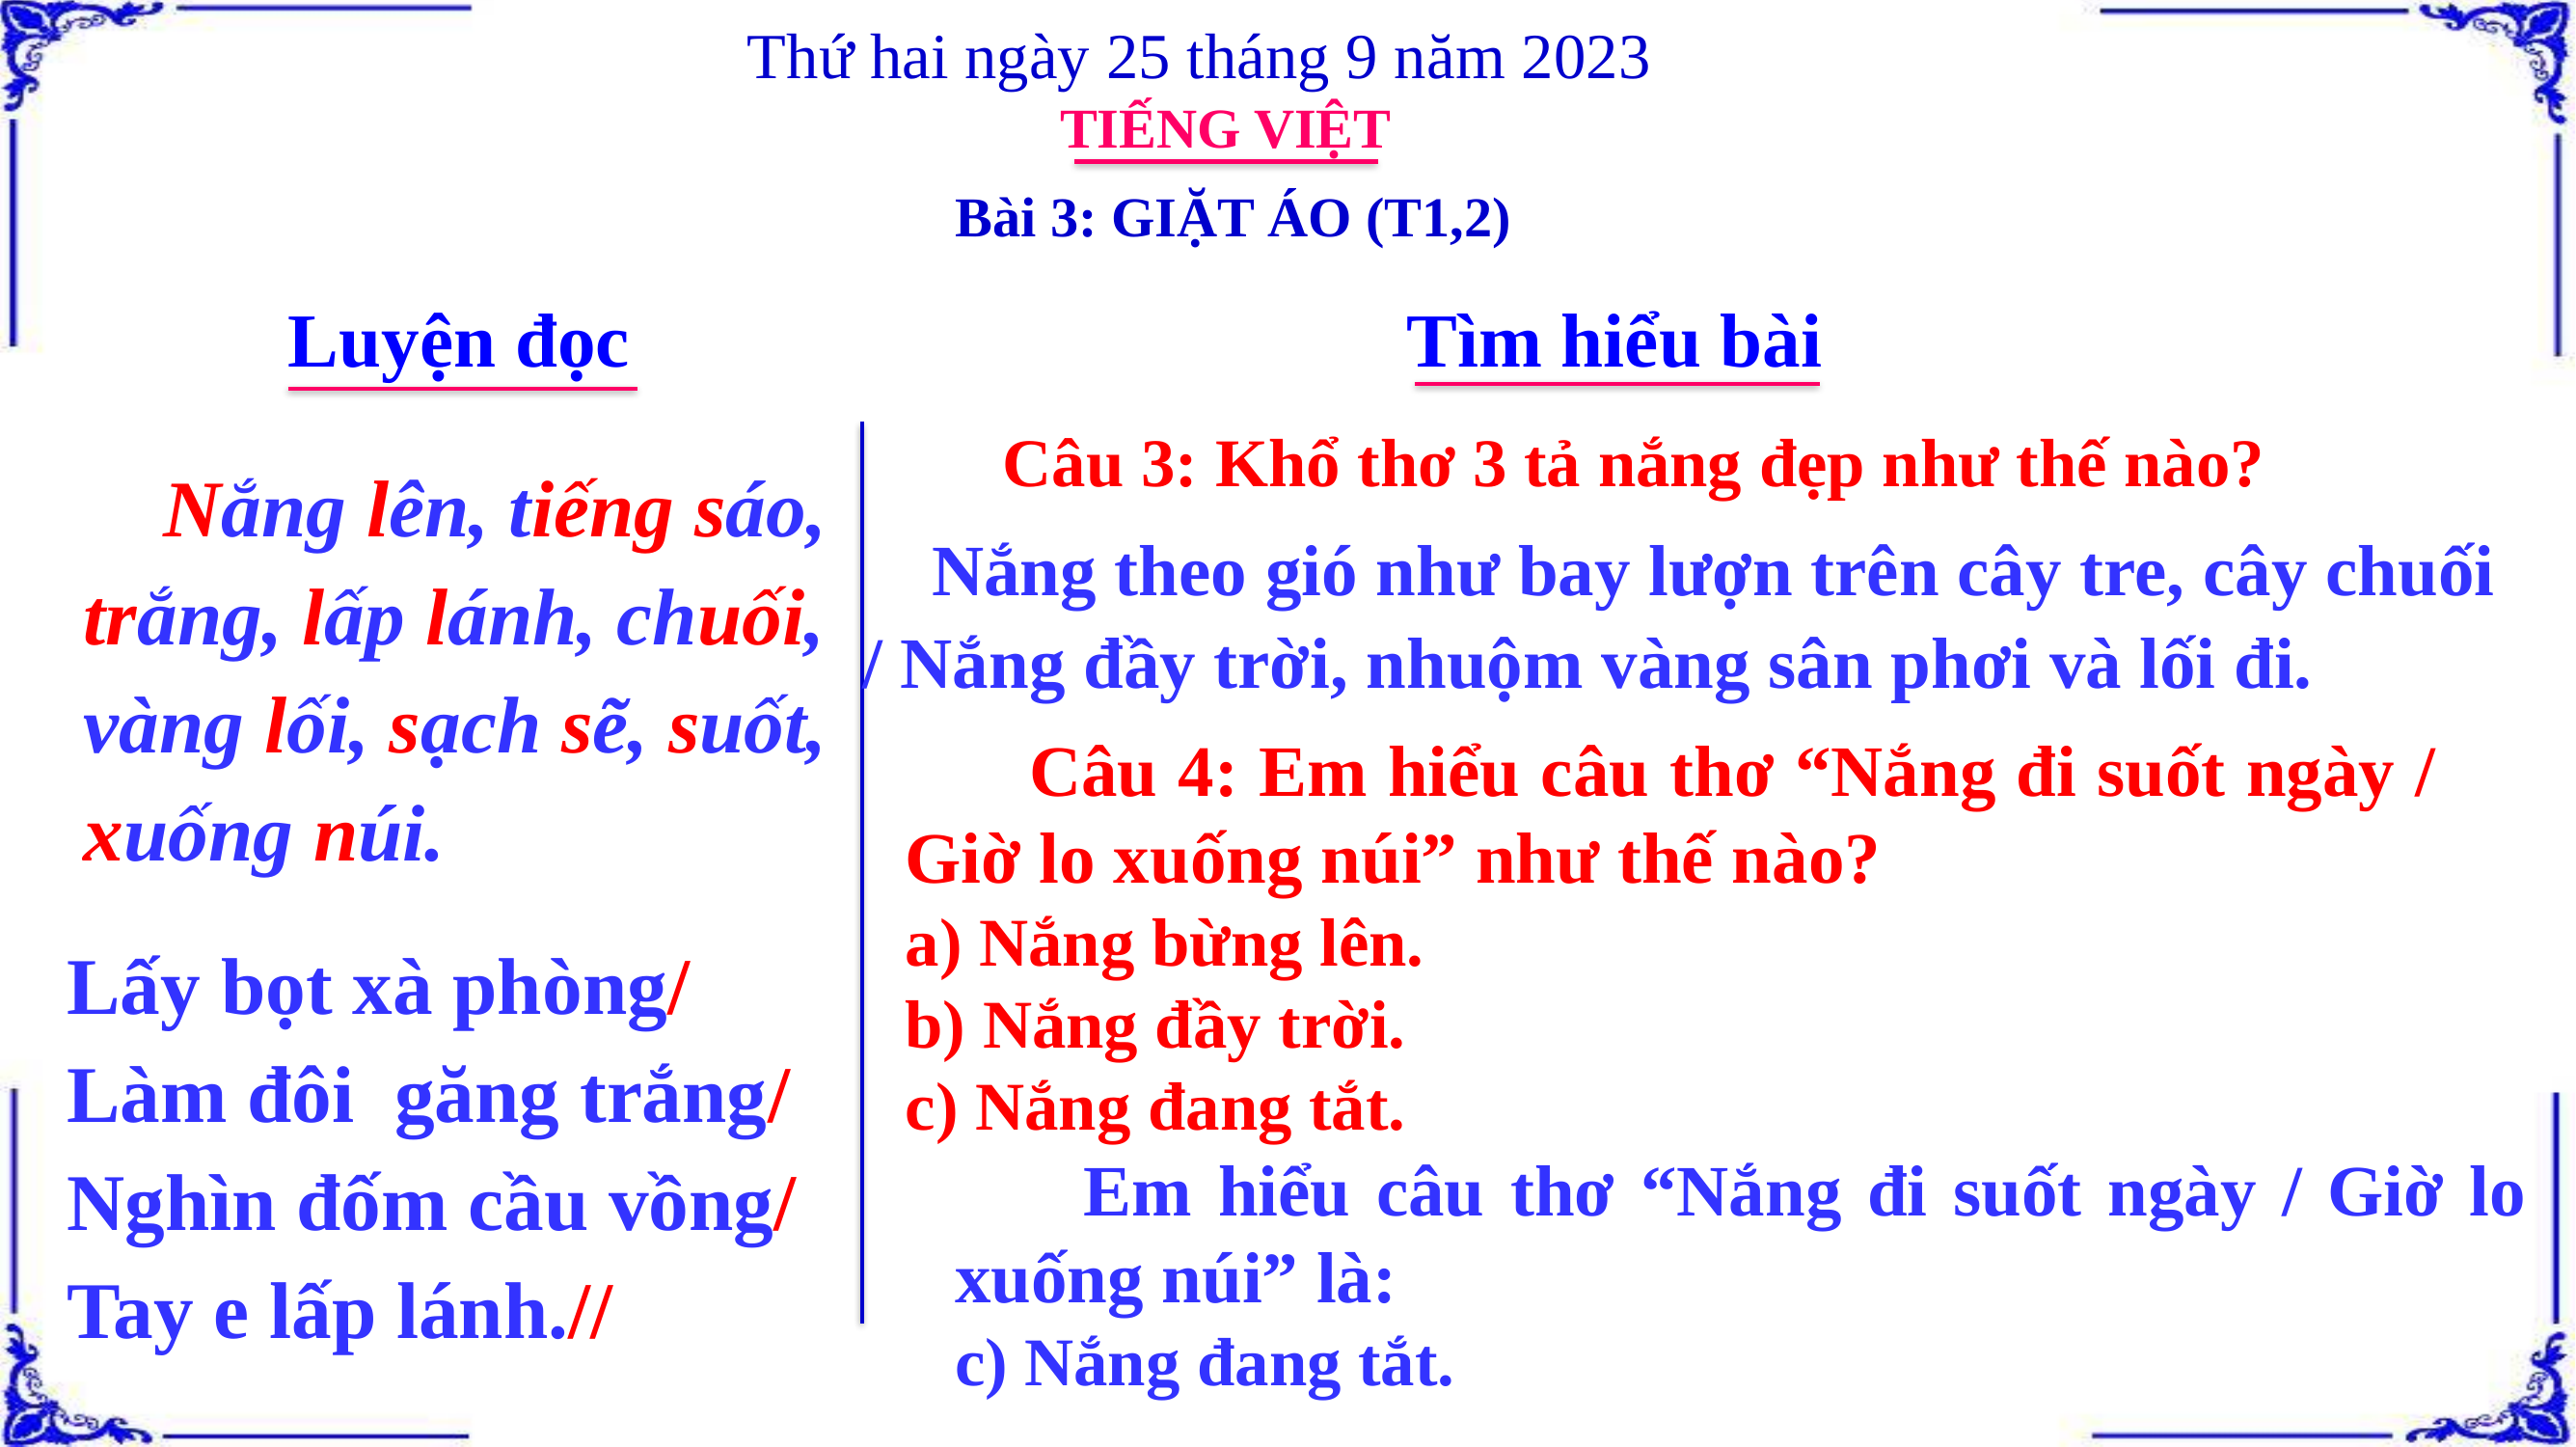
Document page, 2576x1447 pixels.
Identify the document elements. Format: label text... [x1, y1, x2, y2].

text_box Em hiểu câu thơ “Nắng đi suốt ngày / Giờ lo xuống núi” là: c) Nắng đang tắt. [940, 1136, 2541, 1406]
text_box Bài 3: GIẶT ÁO (T1,2) [756, 168, 1710, 259]
picture [0, 0, 2576, 1447]
text_box Câu 4: Em hiểu câu thơ “Nắng đi suốt ngày / Giờ lo xuống núi” như thế nào? a) Nắng bừng lên. b) Nắng đầy trời. c) Nắng đang tắt. [890, 717, 2452, 1151]
text_box Lấy bọt xà phòng/ Làm đôi găng trắng/ Nghìn đốm cầu vồng/ Tay e lấp lánh.// [52, 915, 866, 1362]
text_box Câu 3: Khổ thơ 3 tả nắng đẹp như thế nào? [807, 406, 2427, 508]
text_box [275, 285, 643, 389]
text_box Nắng lên, tiếng sáo, trắng, lấp lánh, chuối, vàng lối, sạch sẽ, suốt, xuống núi. [68, 437, 857, 885]
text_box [1394, 285, 1836, 389]
text_box Nắng theo gió như bay lượn trên cây tre, cây chuối / Nắng đầy trời, nhuộm vàng sân phơi và lối đi. [866, 509, 2510, 710]
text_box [730, 6, 1670, 177]
